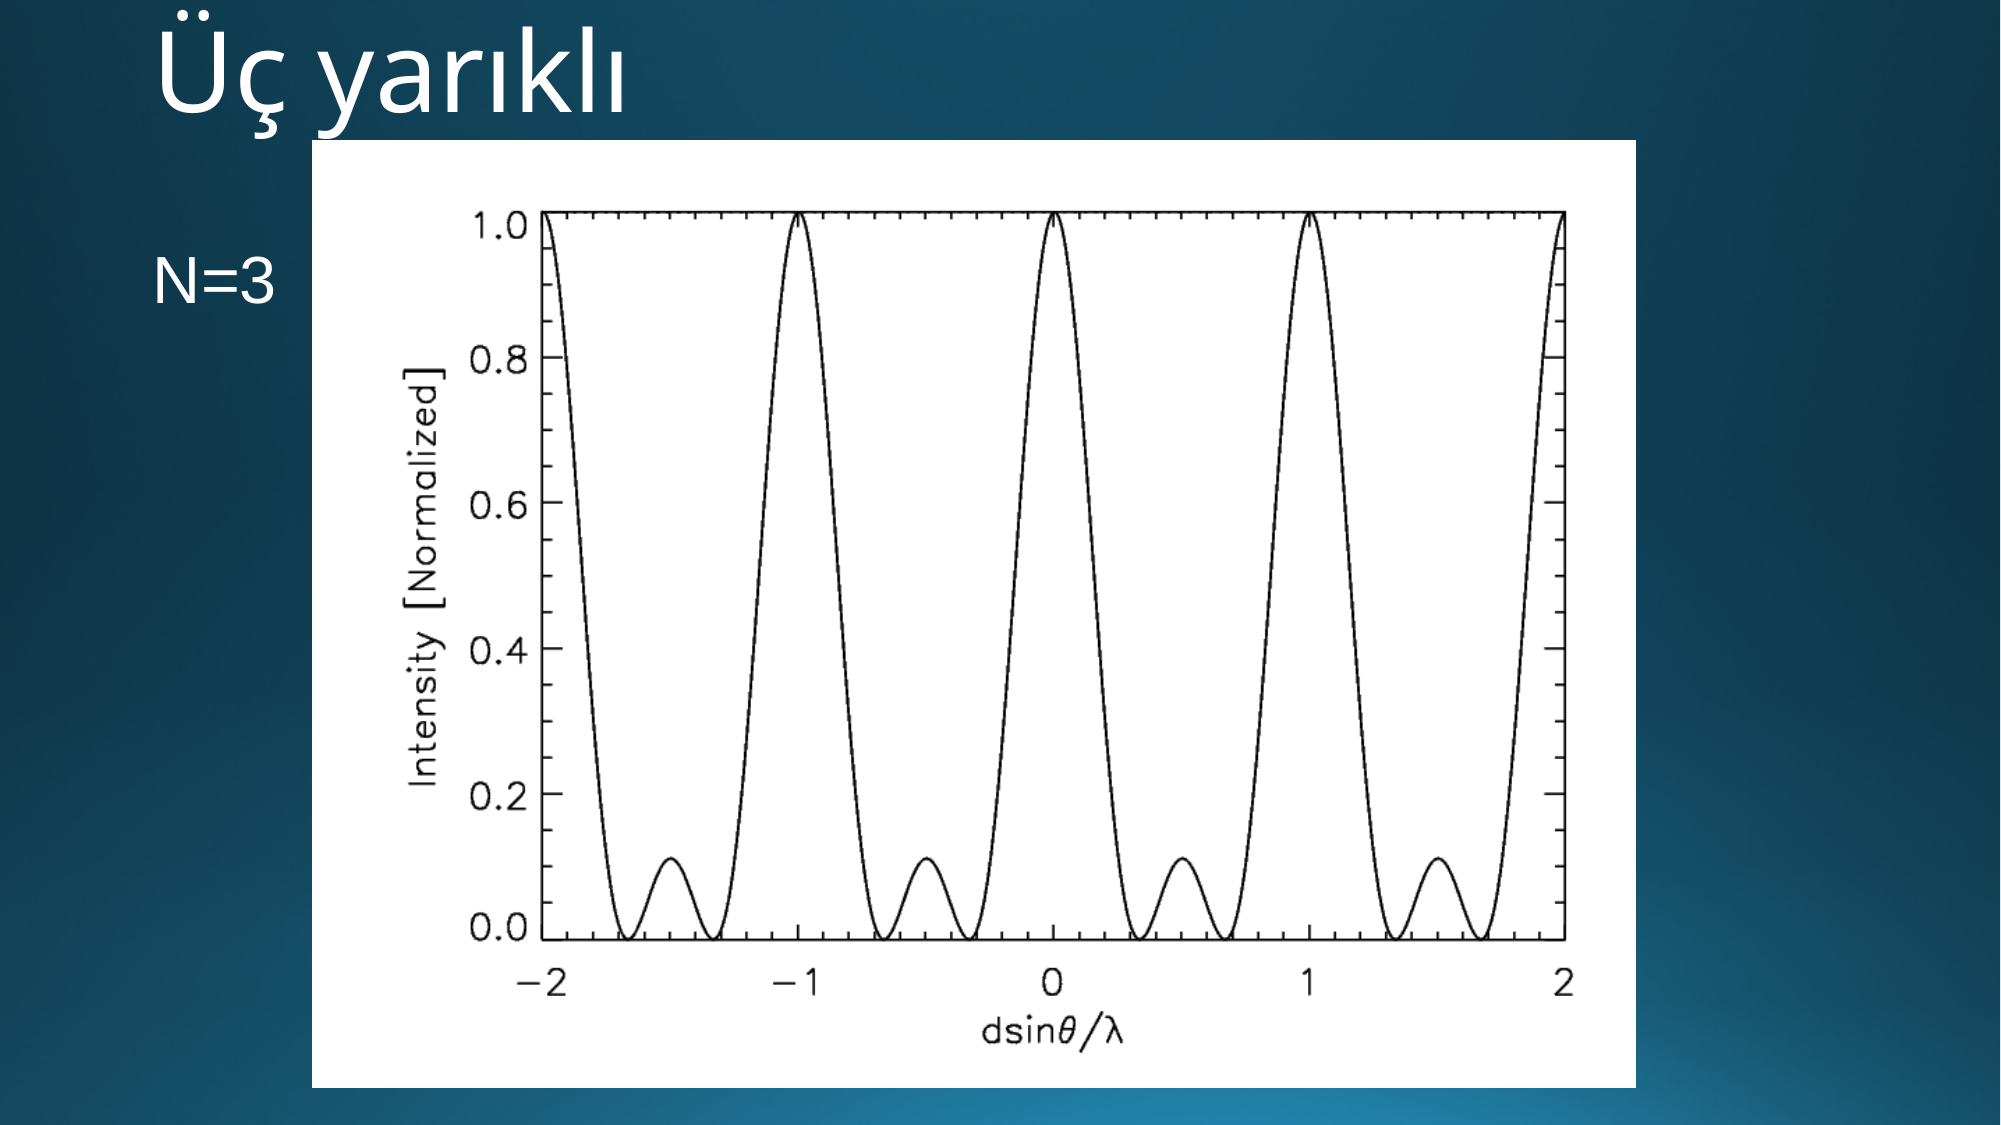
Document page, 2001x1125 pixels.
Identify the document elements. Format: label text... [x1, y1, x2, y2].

text_box N=3 [138, 229, 293, 325]
title Üç yarıklı [137, 0, 1863, 186]
picture [0, 0, 2001, 1125]
